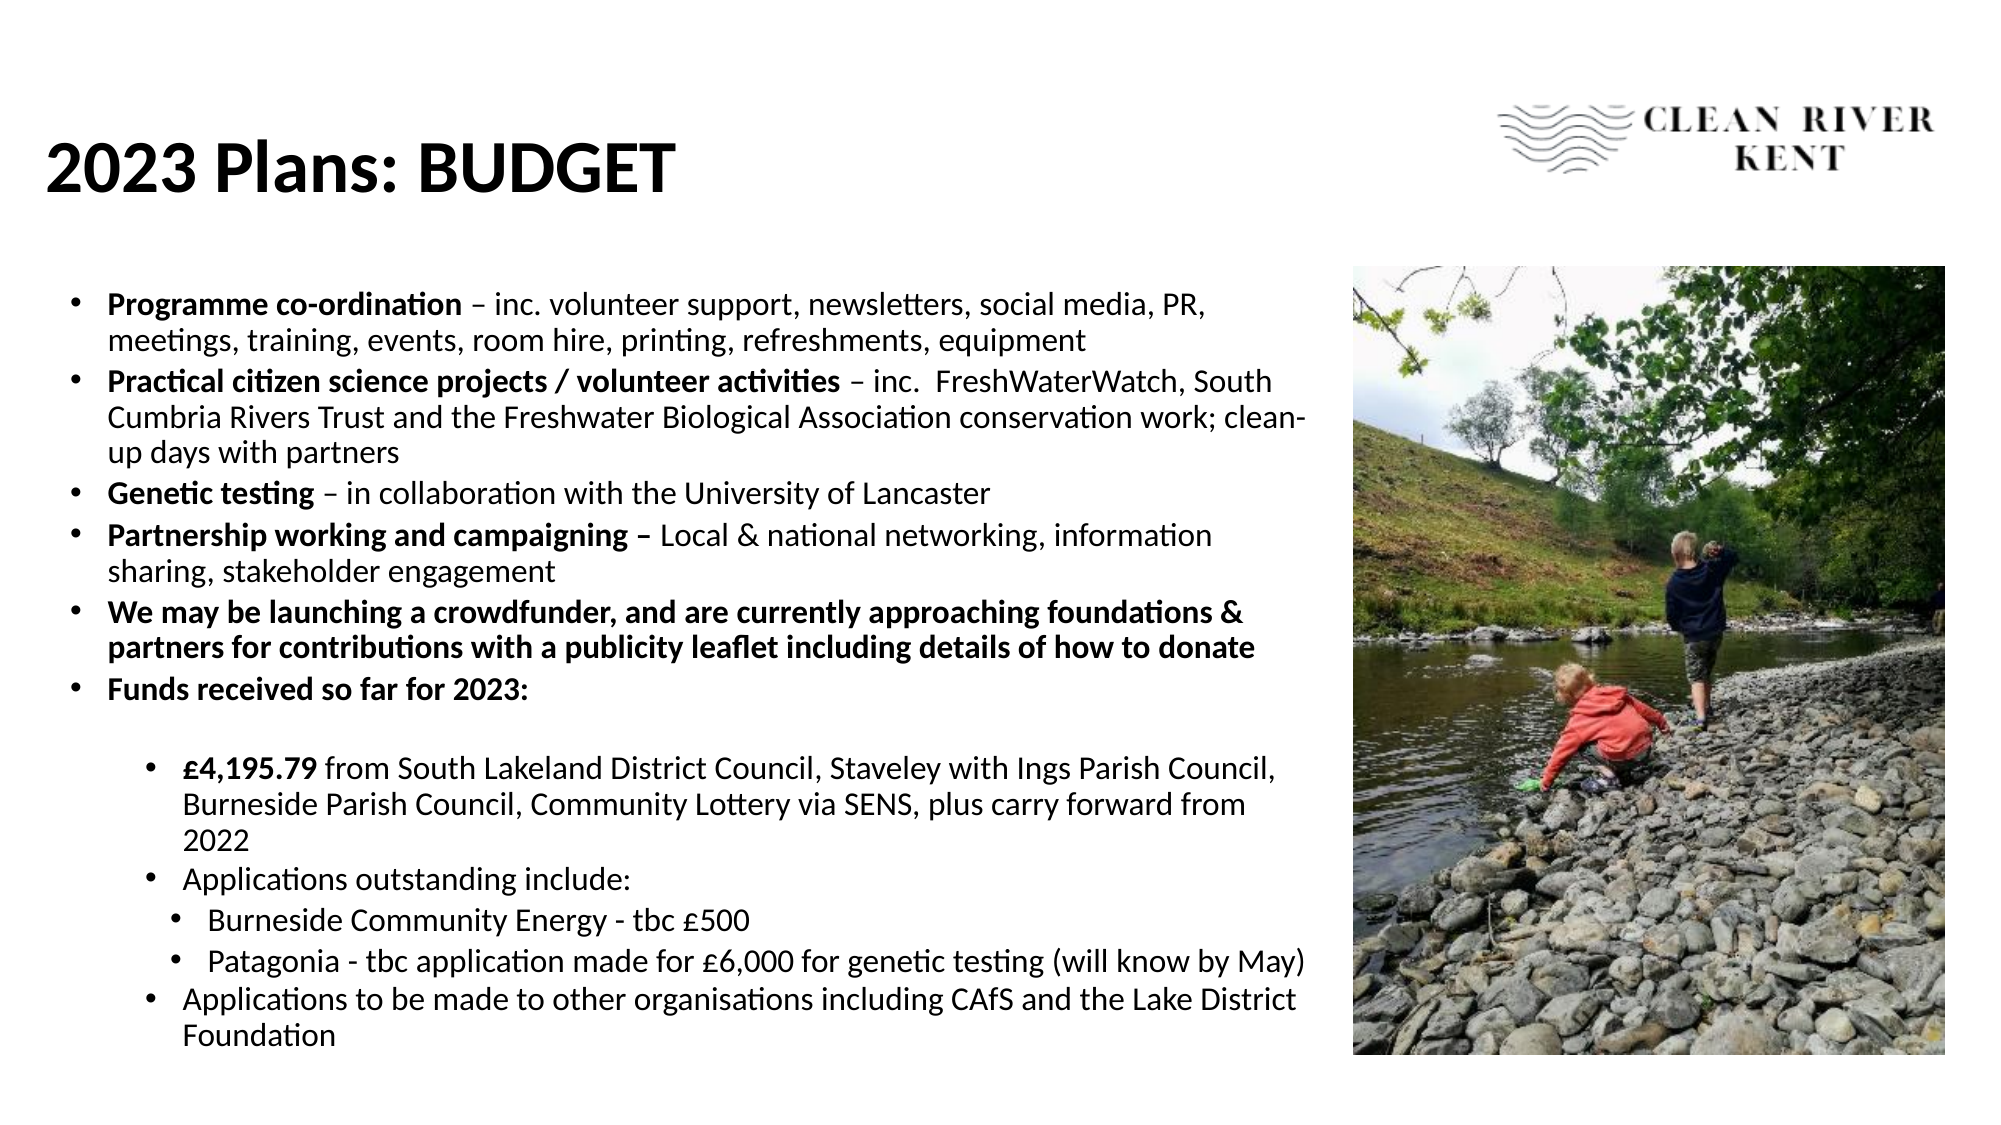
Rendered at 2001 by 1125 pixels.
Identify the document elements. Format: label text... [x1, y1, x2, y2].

picture [1353, 266, 1945, 1055]
picture [1462, 18, 2000, 244]
list Programme co-ordination – inc. volunteer support, newsletters, social media, PR, meetings, training, events, room hire, printing, refreshments, equipment Practical citizen science projects / volunteer activities – inc. FreshWaterWatch, South Cumbria Rivers Trust and the Freshwater Biological Association conservation work; clean-up days with partners Genetic testing – in collaboration with the University of Lancaster Partnership working and campaigning – Local & national networking, information sharing, stakeholder engagement We may be launching a crowdfunder, and are currently approaching foundations & partners for contributions with a publicity leaflet including details of how to donate Funds received so far for 2023: £4,195.79 from South Lakeland District Council, Staveley with Ings Parish Council, Burneside Parish Council, Community Lottery via SENS, plus carry forward from 2022 Applications outstanding include: Burneside Community Energy - tbc £500 Patagonia - tbc application made for £6,000 for genetic testing (will know by May) Applications to be made to other organisations including CAfS and the Lake District Foundation [55, 243, 1334, 1125]
title 2023 Plans: BUDGET [30, 59, 1863, 278]
